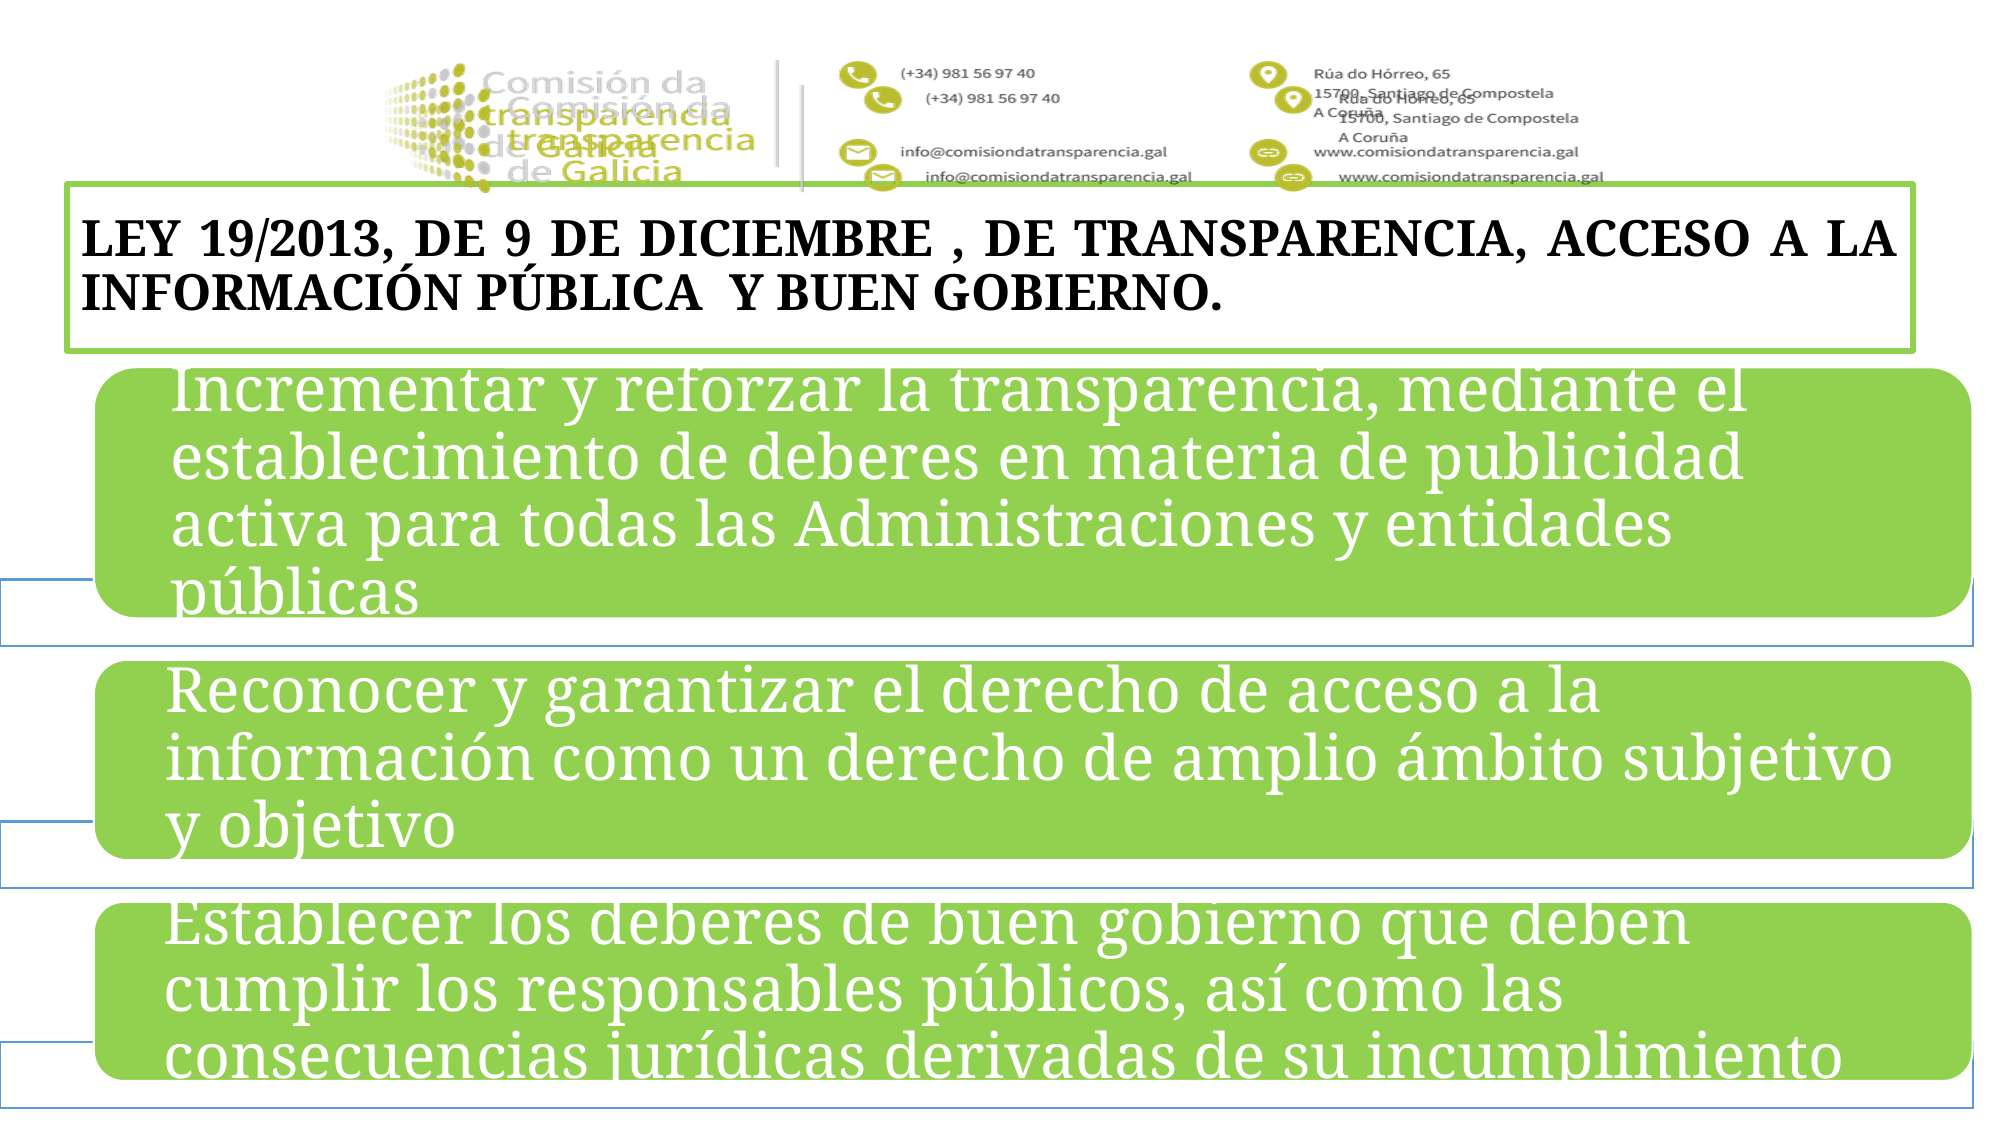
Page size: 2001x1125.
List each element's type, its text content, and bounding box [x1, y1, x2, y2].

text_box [0, 350, 1974, 1125]
picture [385, 60, 1604, 193]
title LEY 19/2013, DE 9 DE DICIEMBRE , DE TRANSPARENCIA, ACCESO A LA INFORMACIÓN PÚBLICA Y BUEN GOBIERNO. [66, 184, 1914, 350]
